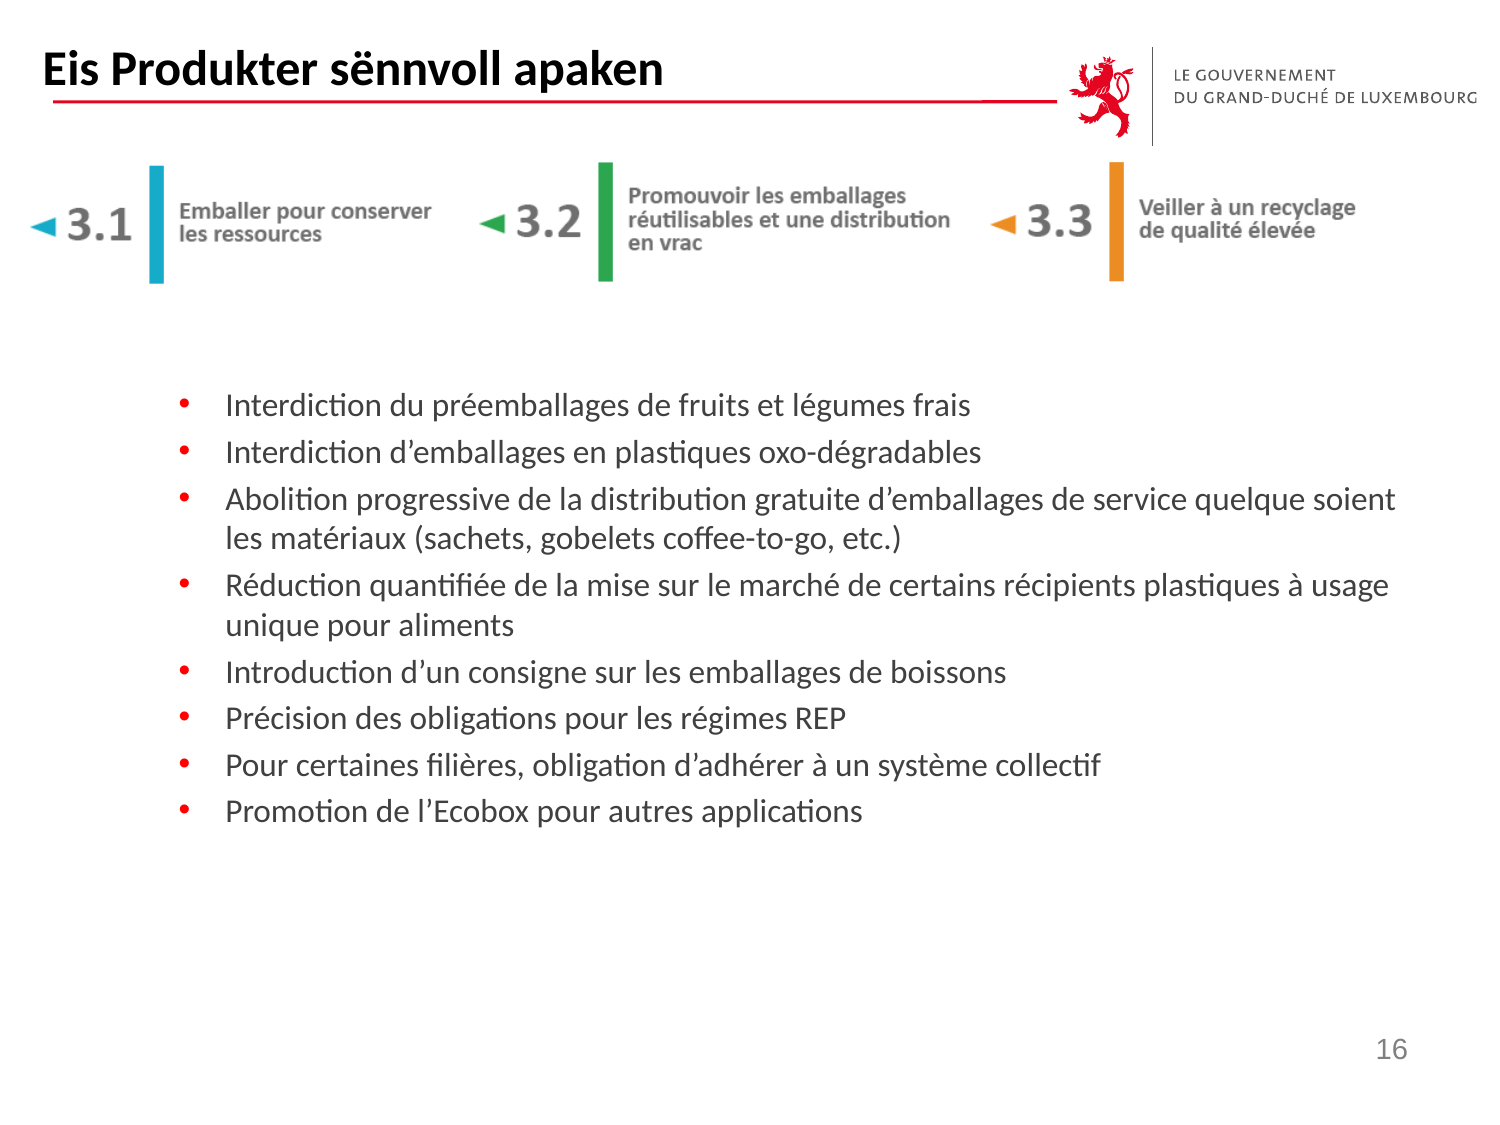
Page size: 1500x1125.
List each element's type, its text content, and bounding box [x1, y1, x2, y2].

text_box Eis Produkter sënnvoll apaken [0, 19, 702, 103]
picture [17, 138, 1489, 305]
list Interdiction du préemballages de fruits et légumes frais Interdiction d’emballages en plastiques oxo-dégradables Abolition progressive de la distribution gratuite d’emballages de service quelque soient les matériaux (sachets, gobelets coffee-to-go, etc.) Réduction quantifiée de la mise sur le marché de certains récipients plastiques à usage unique pour aliments Introduction d’un consigne sur les emballages de boissons Précision des obligations pour les régimes REP Pour certaines filières, obligation d’adhérer à un système collectif Promotion de l’Ecobox pour autres applications [88, 329, 1439, 1125]
